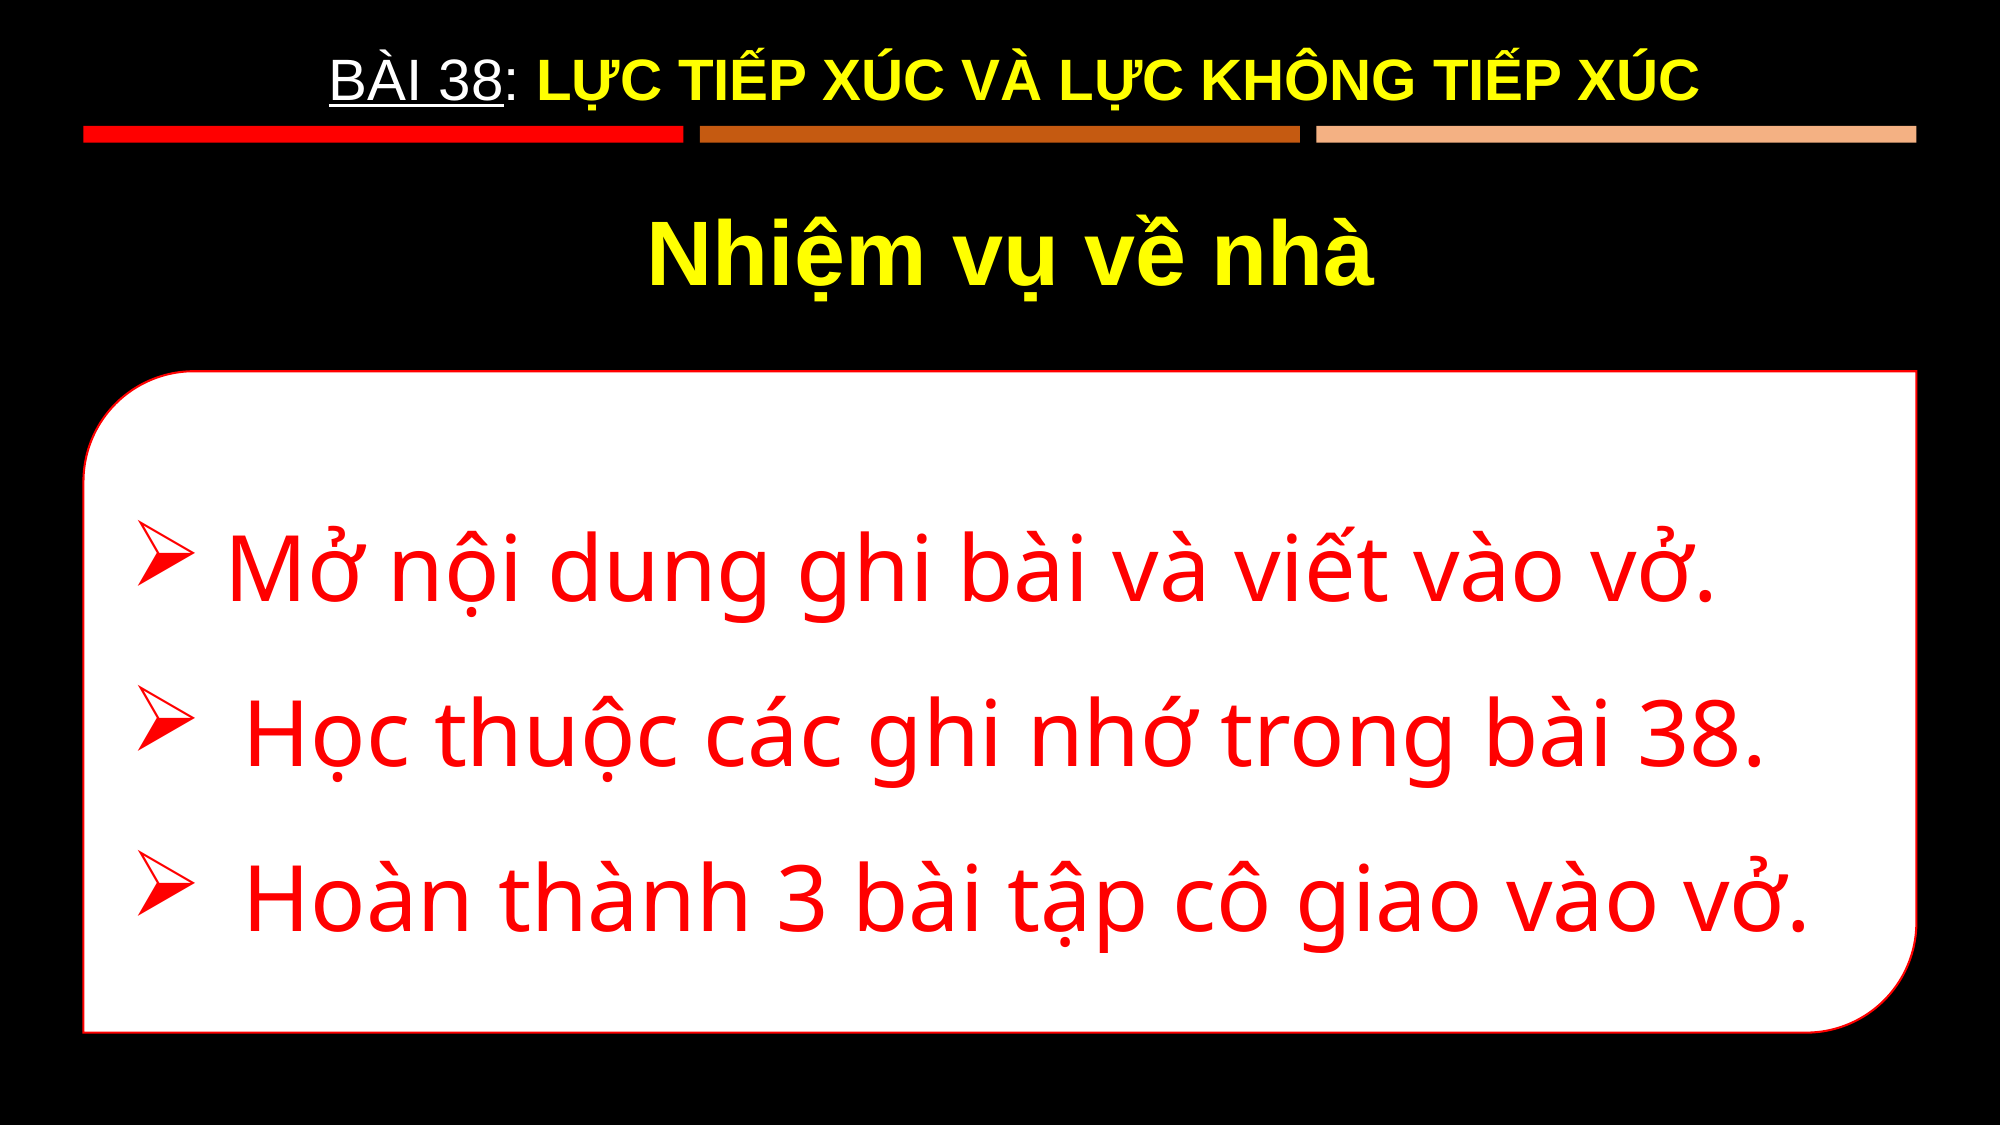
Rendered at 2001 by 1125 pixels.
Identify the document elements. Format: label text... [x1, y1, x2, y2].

text_box Nhiệm vụ về nhà [631, 186, 1398, 312]
text_box Mở nội dung ghi bài và viết vào vở. Học thuộc các ghi nhớ trong bài 38. Hoàn thành 3 bài tập cô giao vào vở. [82, 370, 1918, 1034]
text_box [83, 125, 1917, 143]
text_box BÀI 38: LỰC TIẾP XÚC VÀ LỰC KHÔNG TIẾP XÚC [113, 0, 1917, 124]
